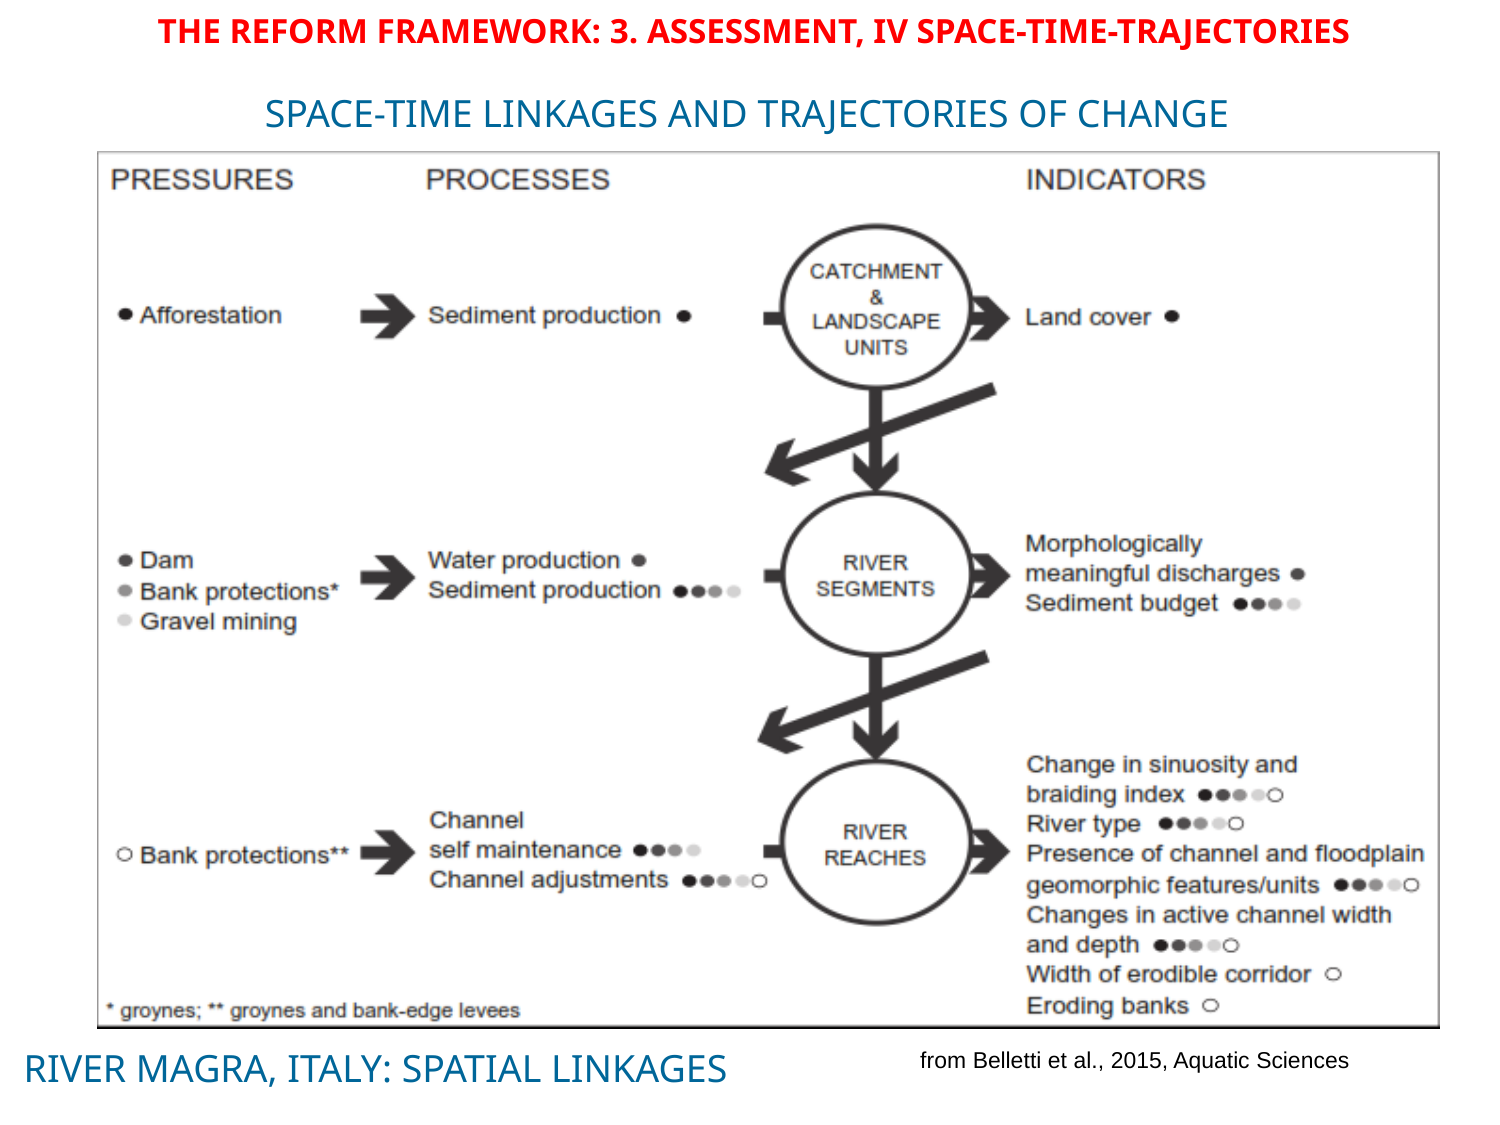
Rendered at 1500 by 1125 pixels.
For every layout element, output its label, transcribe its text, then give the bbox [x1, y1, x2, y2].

text_box RIVER MAGRA, ITALY: SPATIAL LINKAGES [9, 1038, 1204, 1098]
text_box from Belletti et al., 2015, Aquatic Sciences [1204, 1038, 1500, 1081]
picture [96, 151, 1441, 1030]
text_box THE REFORM FRAMEWORK: 3. ASSESSMENT, IV SPACE-TIME-TRAJECTORIES [21, 0, 1488, 60]
text_box SPACE-TIME LINKAGES AND TRAJECTORIES OF CHANGE [149, 83, 1345, 143]
